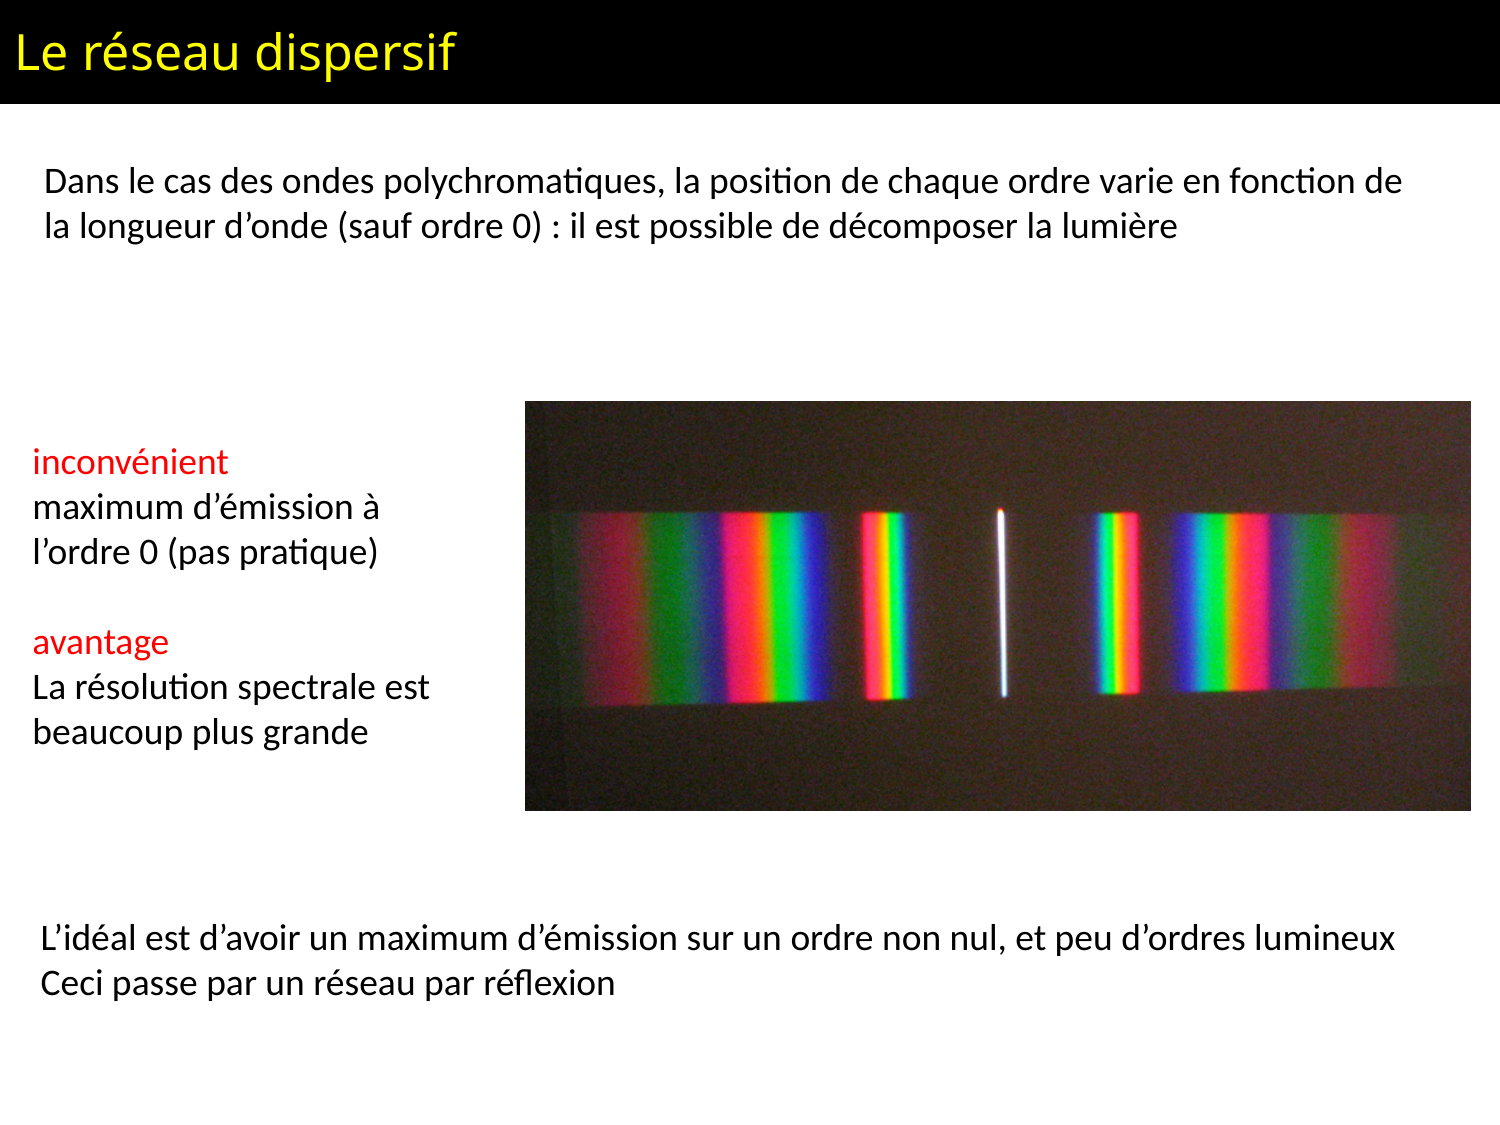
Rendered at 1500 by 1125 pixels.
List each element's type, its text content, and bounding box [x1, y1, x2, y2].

picture [525, 401, 1471, 811]
text_box L’idéal est d’avoir un maximum d’émission sur un ordre non nul, et peu d’ordres lumineux Ceci passe par un réseau par réflexion [25, 905, 1413, 1010]
text_box Dans le cas des ondes polychromatiques, la position de chaque ordre varie en fonction de la longueur d’onde (sauf ordre 0) : il est possible de décomposer la lumière [29, 148, 1447, 254]
text_box Le réseau dispersif [0, 13, 582, 89]
text_box inconvénient maximum d’émission à l’ordre 0 (pas pratique) avantage La résolution spectrale est beaucoup plus grande [17, 430, 502, 760]
